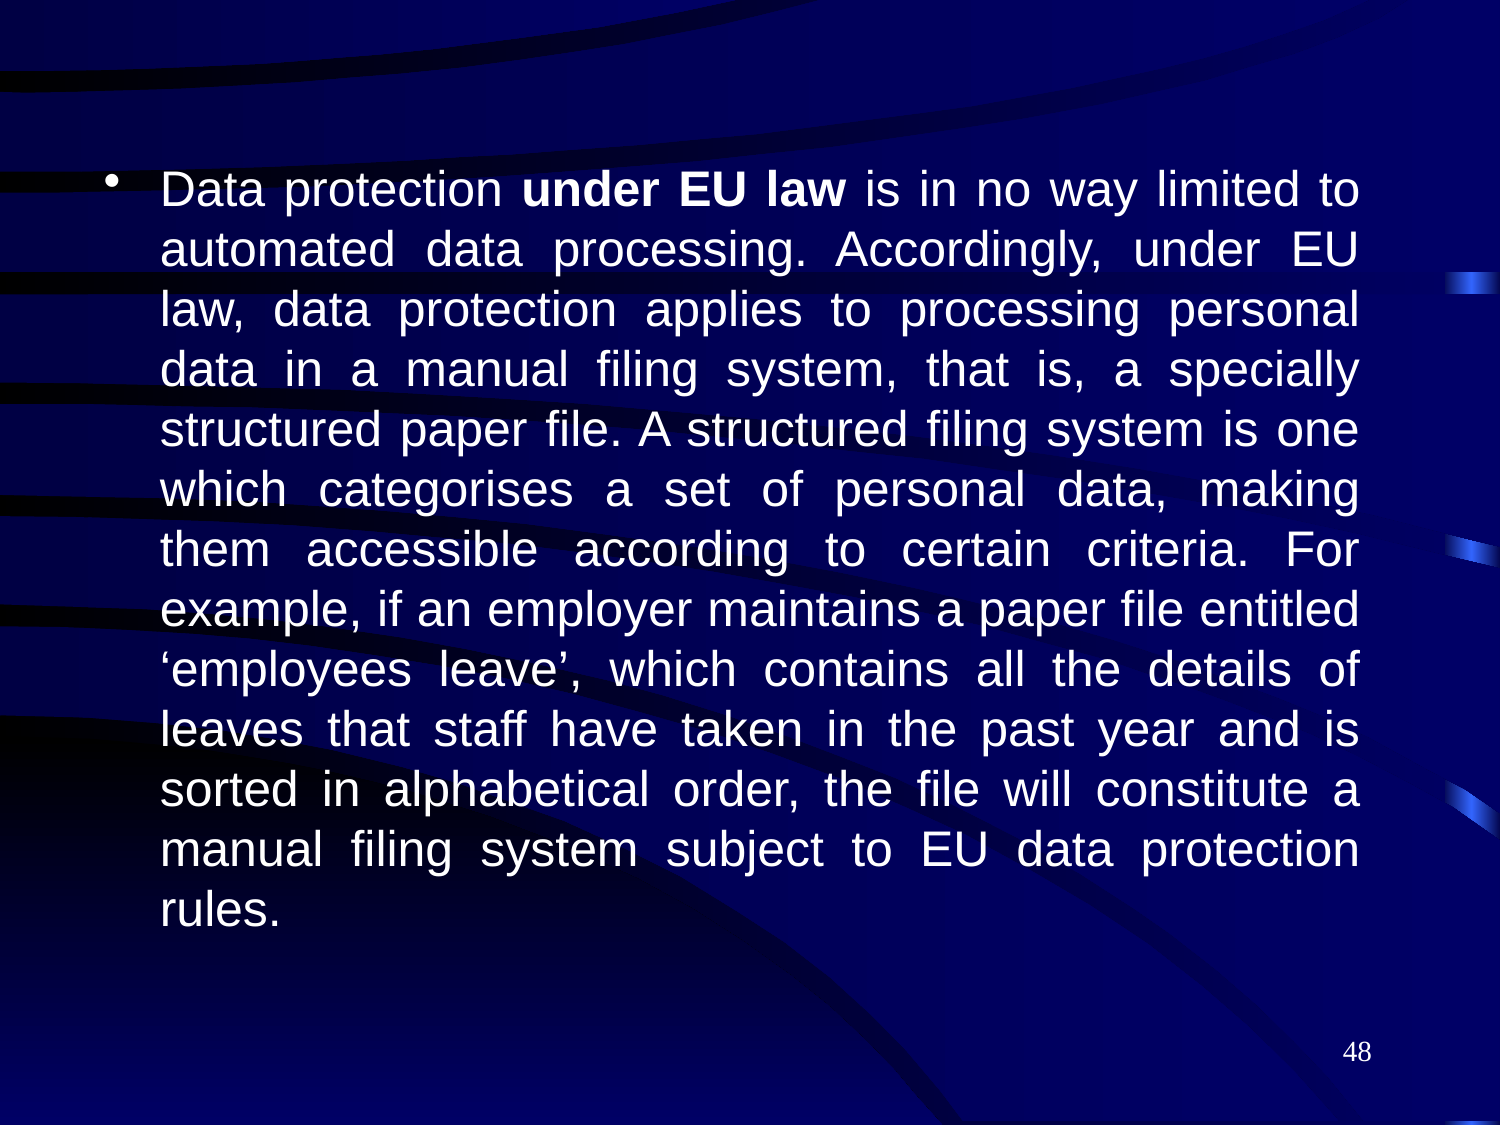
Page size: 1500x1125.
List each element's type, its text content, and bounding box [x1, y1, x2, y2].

slide_number 48 [1074, 1024, 1388, 1101]
list Data protection under EU law is in no way limited to automated data processing. Accordingly, under EU law, data protection applies to processing personal data in a manual filing system, that is, a specially structured paper file. A structured filing system is one which categorises a set of personal data, making them accessible according to certain criteria. For example, if an employer maintains a paper file entitled ‘employees leave’, which contains all the details of leaves that staff have taken in the past year and is sorted in alphabetical order, the file will constitute a manual filing system subject to EU data protection rules. [88, 149, 1376, 1000]
